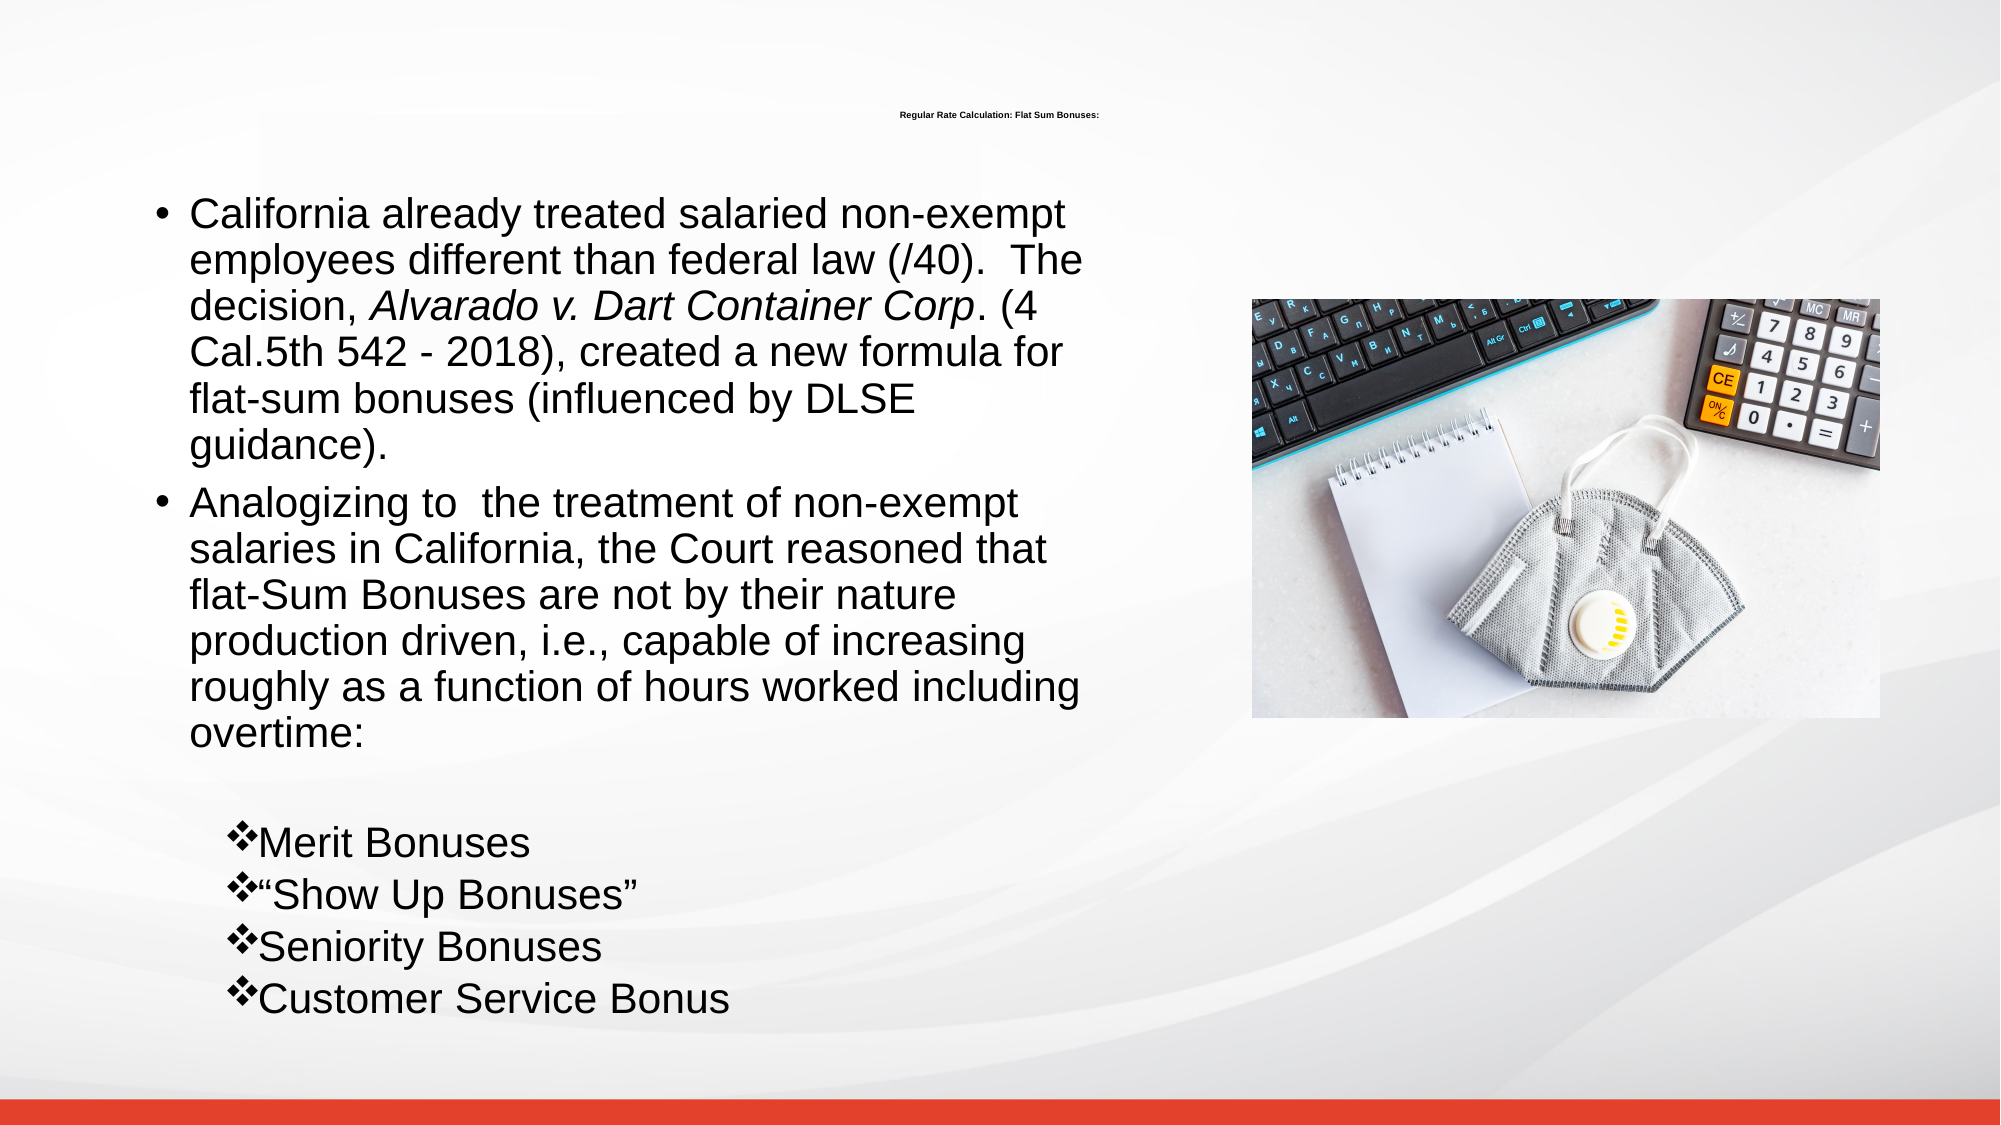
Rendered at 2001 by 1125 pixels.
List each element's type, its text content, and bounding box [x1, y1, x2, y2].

title Regular Rate Calculation: Flat Sum Bonuses: [137, 59, 1863, 185]
list California already treated salaried non-exempt employees different than federal law (/40). The decision, Alvarado v. Dart Container Corp. (4 Cal.5th 542 - 2018), created a new formula for flat-sum bonuses (influenced by DLSE guidance). Analogizing to the treatment of non-exempt salaries in California, the Court reasoned that flat-Sum Bonuses are not by their nature production driven, i.e., capable of increasing roughly as a function of hours worked including overtime: Merit Bonuses “Show Up Bonuses” Seniority Bonuses Customer Service Bonus [140, 184, 1105, 1032]
picture [0, 0, 2000, 1099]
